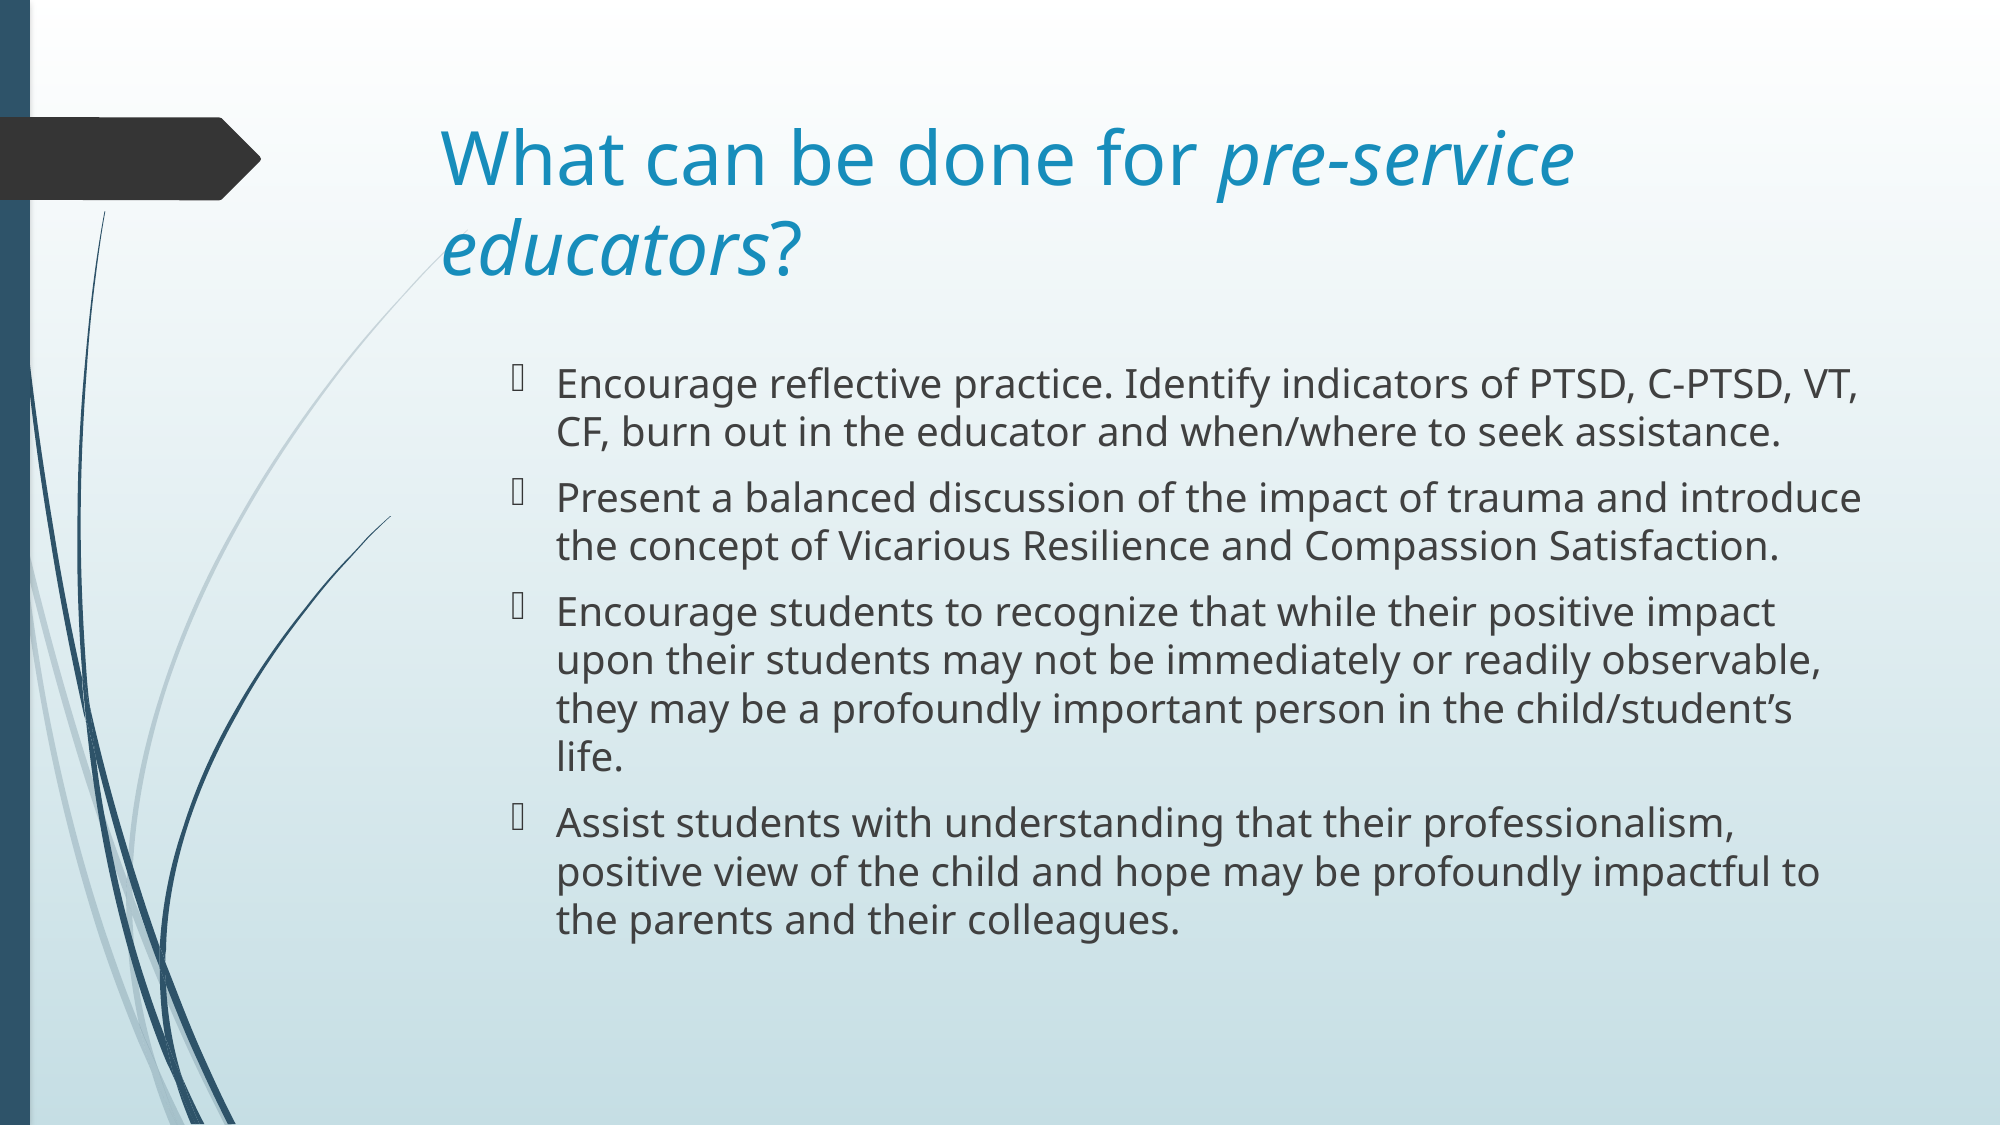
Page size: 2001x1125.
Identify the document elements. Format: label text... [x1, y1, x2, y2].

title What can be done for pre-service educators? [425, 102, 1888, 313]
list Encourage reflective practice. Identify indicators of PTSD, C-PTSD, VT, CF, burn out in the educator and when/where to seek assistance. Present a balanced discussion of the impact of trauma and introduce the concept of Vicarious Resilience and Compassion Satisfaction. Encourage students to recognize that while their positive impact upon their students may not be immediately or readily observable, they may be a profoundly important person in the child/student’s life. Assist students with understanding that their professionalism, positive view of the child and hope may be profoundly impactful to the parents and their colleagues. [424, 350, 1888, 970]
